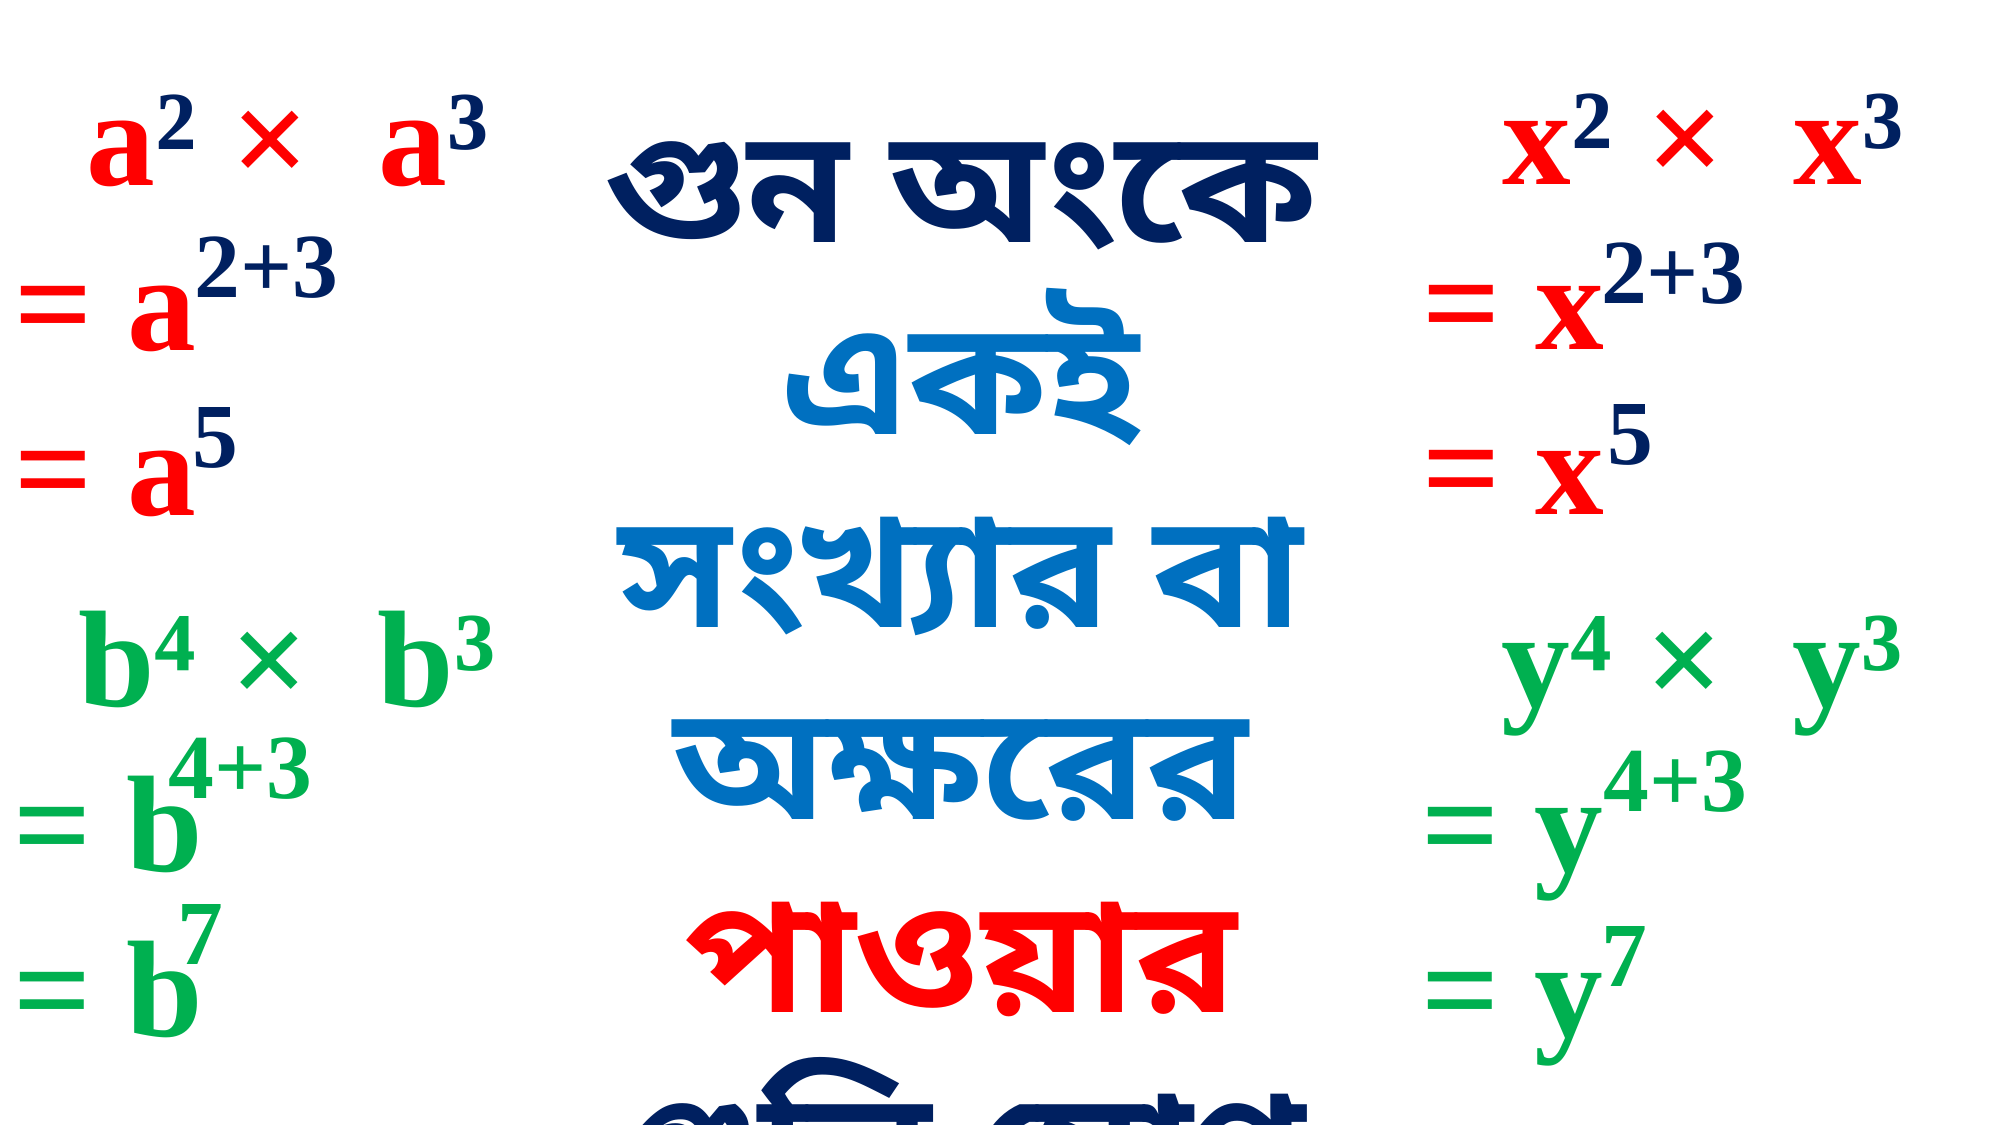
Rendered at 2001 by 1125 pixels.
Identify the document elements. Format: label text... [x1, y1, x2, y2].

text_box 5 [177, 368, 241, 494]
text_box b⁴ × b³ = b = b [0, 562, 575, 1072]
text_box 4+3 [1588, 712, 1921, 838]
text_box 7 [1586, 887, 1650, 1013]
text_box গুন অংকে একই সংখ্যার বা অক্ষরের পাওয়ার গুলি যোগ হয়। [559, 74, 1364, 1125]
text_box 5 [1593, 365, 1657, 491]
text_box a² × a³ = a = a [0, 40, 575, 550]
text_box y⁴ × y³ = y = y [1407, 561, 1998, 1071]
text_box 4+3 [153, 699, 642, 825]
text_box 2+3 [179, 198, 466, 323]
text_box 7 [162, 865, 227, 991]
text_box 2+3 [1586, 204, 1903, 329]
text_box x² × x³ = x = x [1407, 39, 1999, 549]
